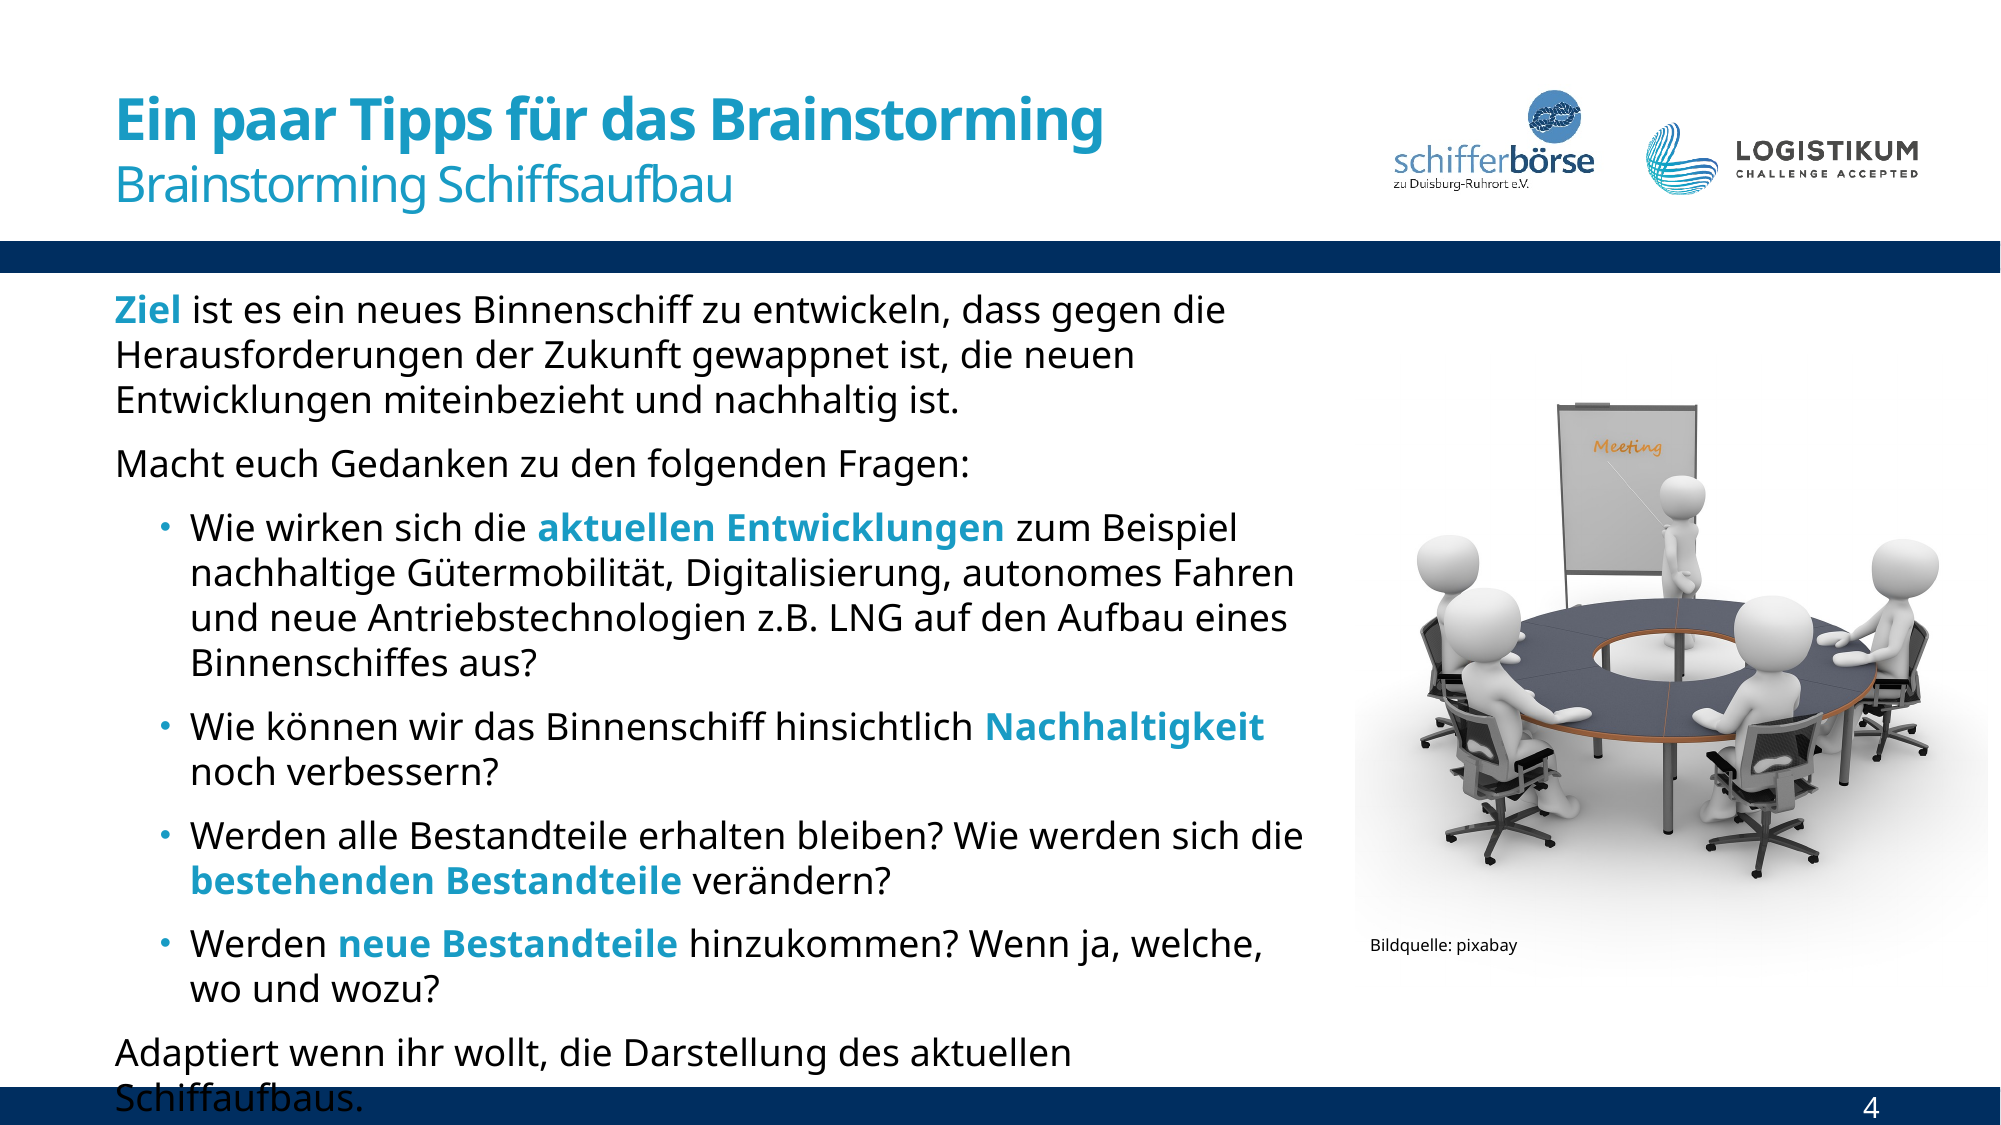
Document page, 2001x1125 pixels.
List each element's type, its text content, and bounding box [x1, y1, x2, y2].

picture [1355, 354, 1989, 988]
picture [1630, 109, 1926, 208]
picture [1460, 84, 1604, 198]
title Ein paar Tipps für das Brainstorming Brainstorming Schiffsaufbau [99, 66, 1460, 229]
slide_number 4 [1661, 1082, 1895, 1125]
list Ziel ist es ein neues Binnenschiff zu entwickeln, dass gegen die Herausforderungen der Zukunft gewappnet ist, die neuen Entwicklungen miteinbezieht und nachhaltig ist. Macht euch Gedanken zu den folgenden Fragen: Wie wirken sich die aktuellen Entwicklungen zum Beispiel nachhaltige Gütermobilität, Digitalisierung, autonomes Fahren und neue Antriebstechnologien z.B. LNG auf den Aufbau eines Binnenschiffes aus? Wie können wir das Binnenschiff hinsichtlich Nachhaltigkeit noch verbessern? Werden alle Bestandteile erhalten bleiben? Wie werden sich die bestehenden Bestandteile verändern? Werden neue Bestandteile hinzukommen? Wenn ja, welche, wo und wozu? Adaptiert wenn ihr wollt, die Darstellung des aktuellen Schiffaufbaus. [99, 278, 1333, 1063]
